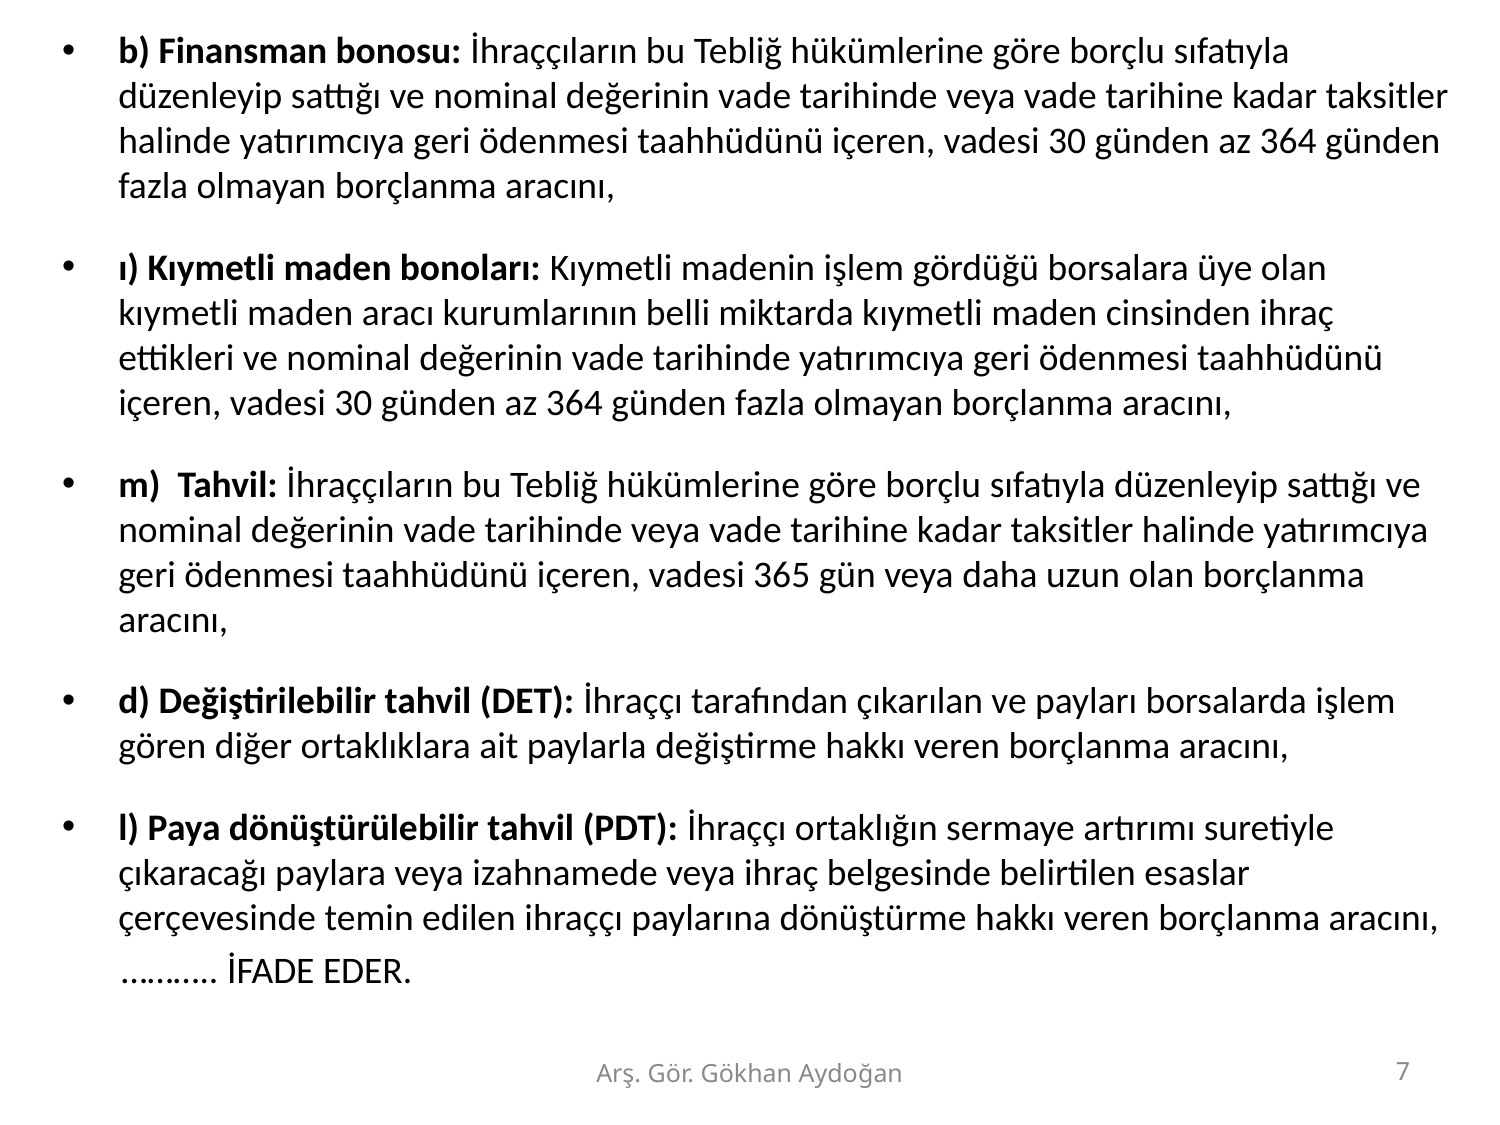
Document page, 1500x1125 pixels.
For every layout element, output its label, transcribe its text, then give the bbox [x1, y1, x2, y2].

list b) Finansman bonosu: İhraççıların bu Tebliğ hükümlerine göre borçlu sıfatıyla düzenleyip sattığı ve nominal değerinin vade tarihinde veya vade tarihine kadar taksitler halinde yatırımcıya geri ödenmesi taahhüdünü içeren, vadesi 30 günden az 364 günden fazla olmayan borçlanma aracını, ı) Kıymetli maden bonoları: Kıymetli madenin işlem gördüğü borsalara üye olan kıymetli maden aracı kurumlarının belli miktarda kıymetli maden cinsinden ihraç ettikleri ve nominal değerinin vade tarihinde yatırımcıya geri ödenmesi taahhüdünü içeren, vadesi 30 günden az 364 günden fazla olmayan borçlanma aracını, m) Tahvil: İhraççıların bu Tebliğ hükümlerine göre borçlu sıfatıyla düzenleyip sattığı ve nominal değerinin vade tarihinde veya vade tarihine kadar taksitler halinde yatırımcıya geri ödenmesi taahhüdünü içeren, vadesi 365 gün veya daha uzun olan borçlanma aracını, d) Değiştirilebilir tahvil (DET): İhraççı tarafından çıkarılan ve payları borsalarda işlem gören diğer ortaklıklara ait paylarla değiştirme hakkı veren borçlanma aracını, l) Paya dönüştürülebilir tahvil (PDT): İhraççı ortaklığın sermaye artırımı suretiyle çıkaracağı paylara veya izahnamede veya ihraç belgesinde belirtilen esaslar çerçevesinde temin edilen ihraççı paylarına dönüştürme hakkı veren borçlanma aracını, ……….. İFADE EDER. [47, 19, 1471, 1103]
slide_number 7 [1074, 1042, 1425, 1103]
footer Arş. Gör. Gökhan Aydoğan [512, 1042, 988, 1103]
